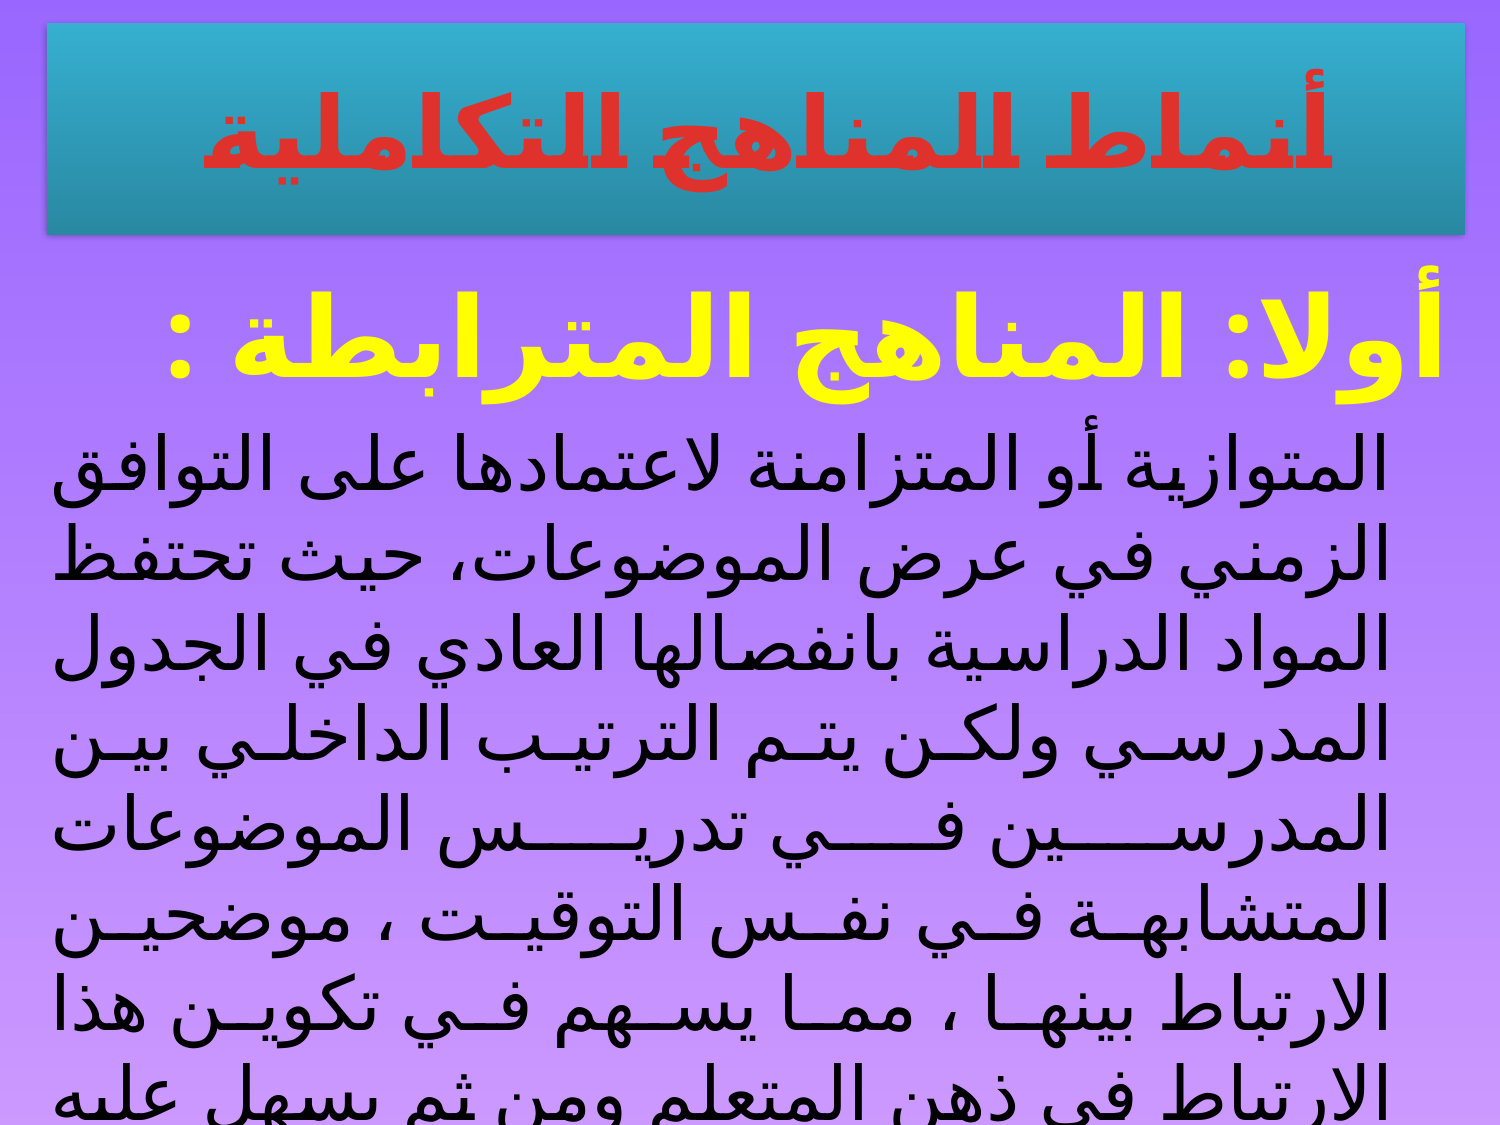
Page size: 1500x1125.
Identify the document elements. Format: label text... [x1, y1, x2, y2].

title أنماط المناهج التكاملية [46, 23, 1465, 235]
list أولا: المناهج المترابطة : المتوازية أو المتزامنة لاعتمادها على التوافق الزمني في عرض الموضوعات، حيث تحتفظ المواد الدراسية بانفصالها العادي في الجدول المدرسي ولكن يتم الترتيب الداخلي بين المدرسين في تدريس الموضوعات المتشابهة في نفس التوقيت ، موضحين الارتباط بينها ، مما يسهم في تكوين هذا الارتباط في ذهن المتعلم ومن ثم يسهل عليه الدراسة . [35, 257, 1465, 1125]
